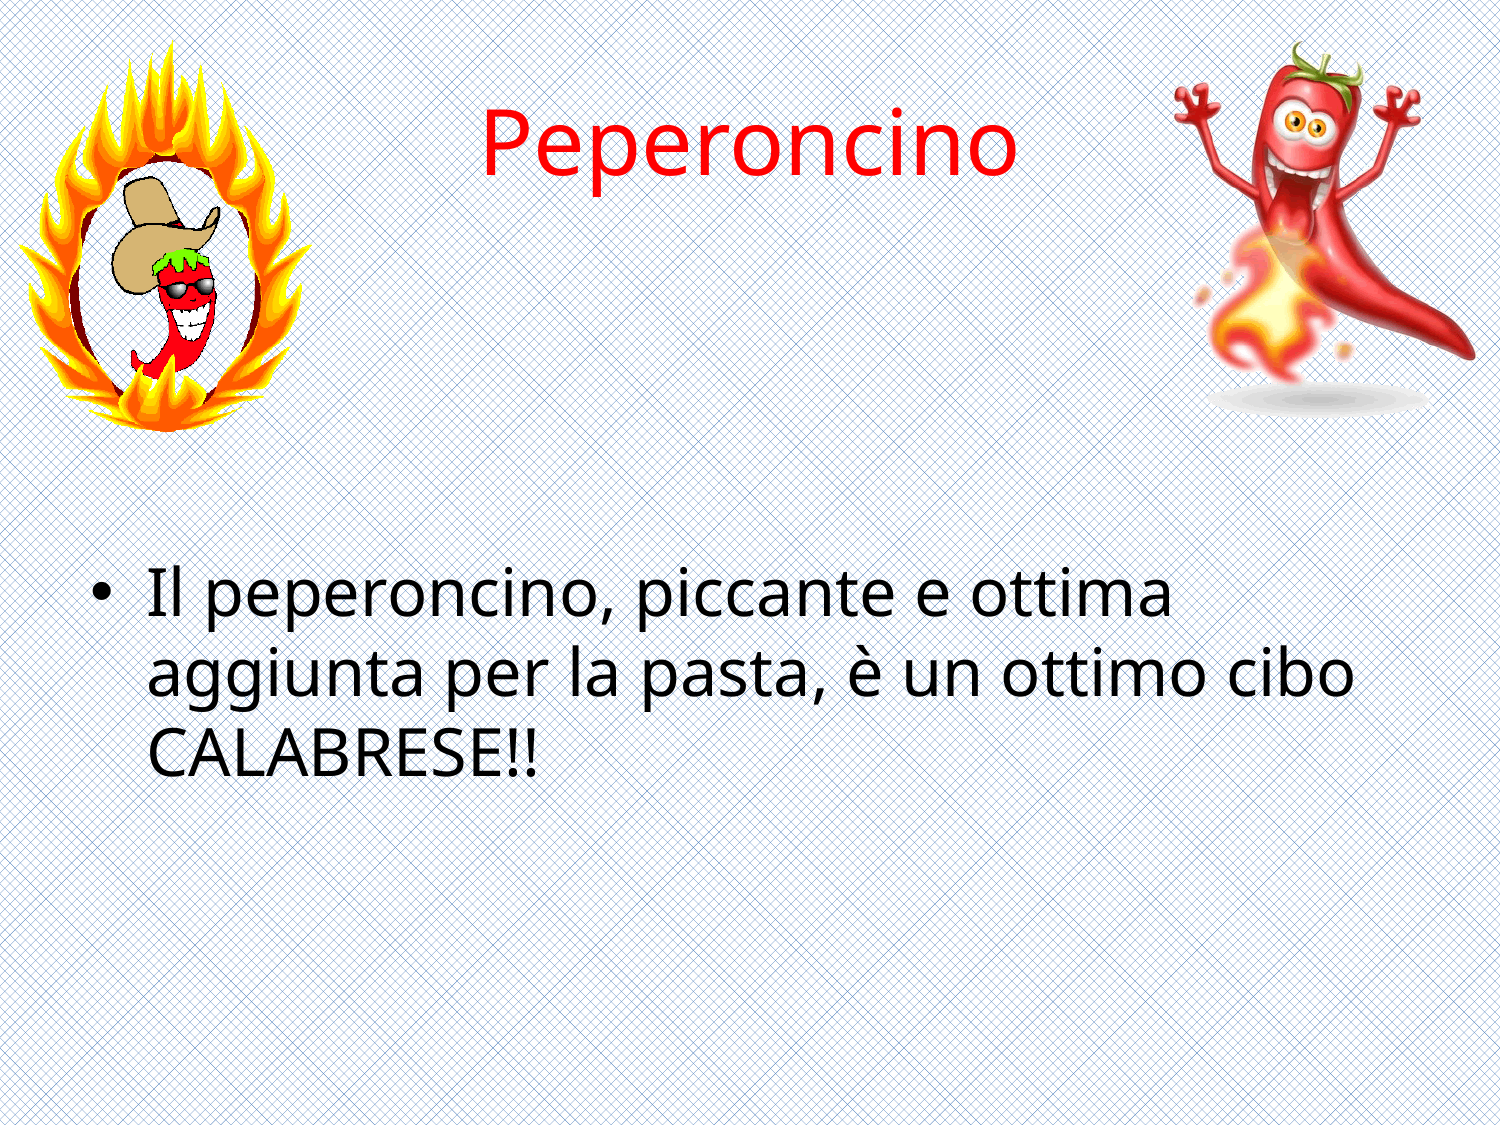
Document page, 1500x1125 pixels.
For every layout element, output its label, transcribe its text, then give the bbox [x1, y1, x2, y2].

title Peperoncino [322, 45, 1136, 233]
picture [17, 30, 318, 464]
picture [1141, 30, 1500, 426]
list Il peperoncino, piccante e ottima aggiunta per la pasta, è un ottimo cibo CALABRESE!! [75, 262, 1425, 1005]
